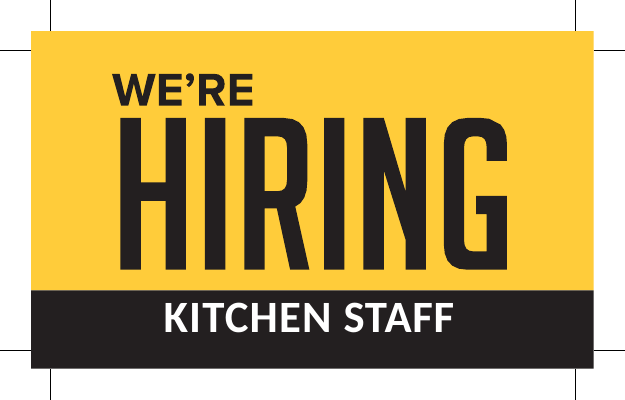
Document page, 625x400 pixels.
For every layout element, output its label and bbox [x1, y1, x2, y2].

text_box [30, 30, 594, 369]
